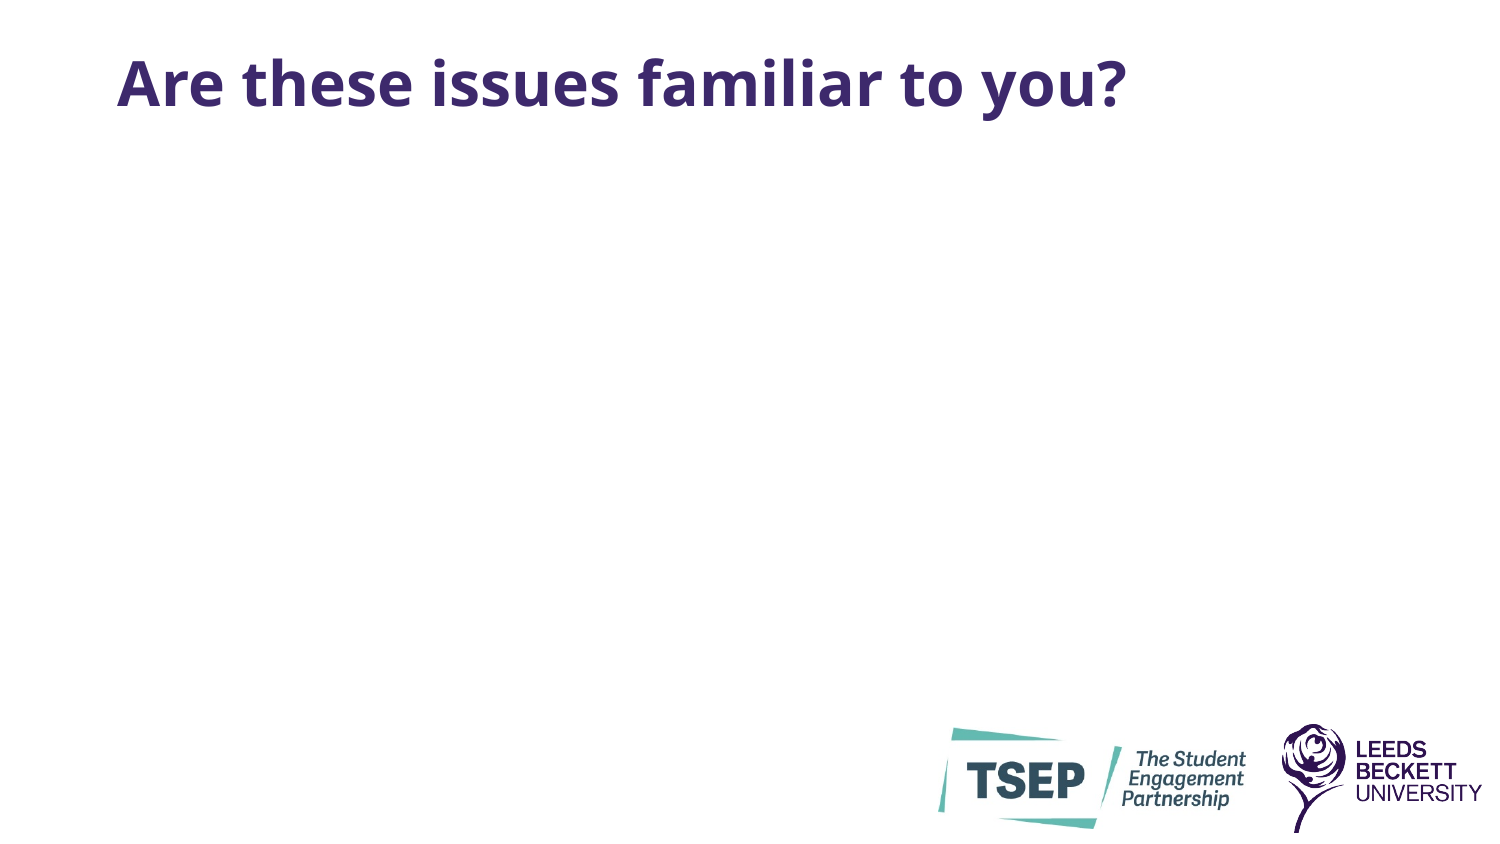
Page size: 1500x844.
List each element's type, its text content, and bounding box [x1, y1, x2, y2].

title Are these issues familiar to you? [103, 44, 1397, 208]
picture [938, 727, 1246, 829]
picture [1282, 724, 1482, 833]
